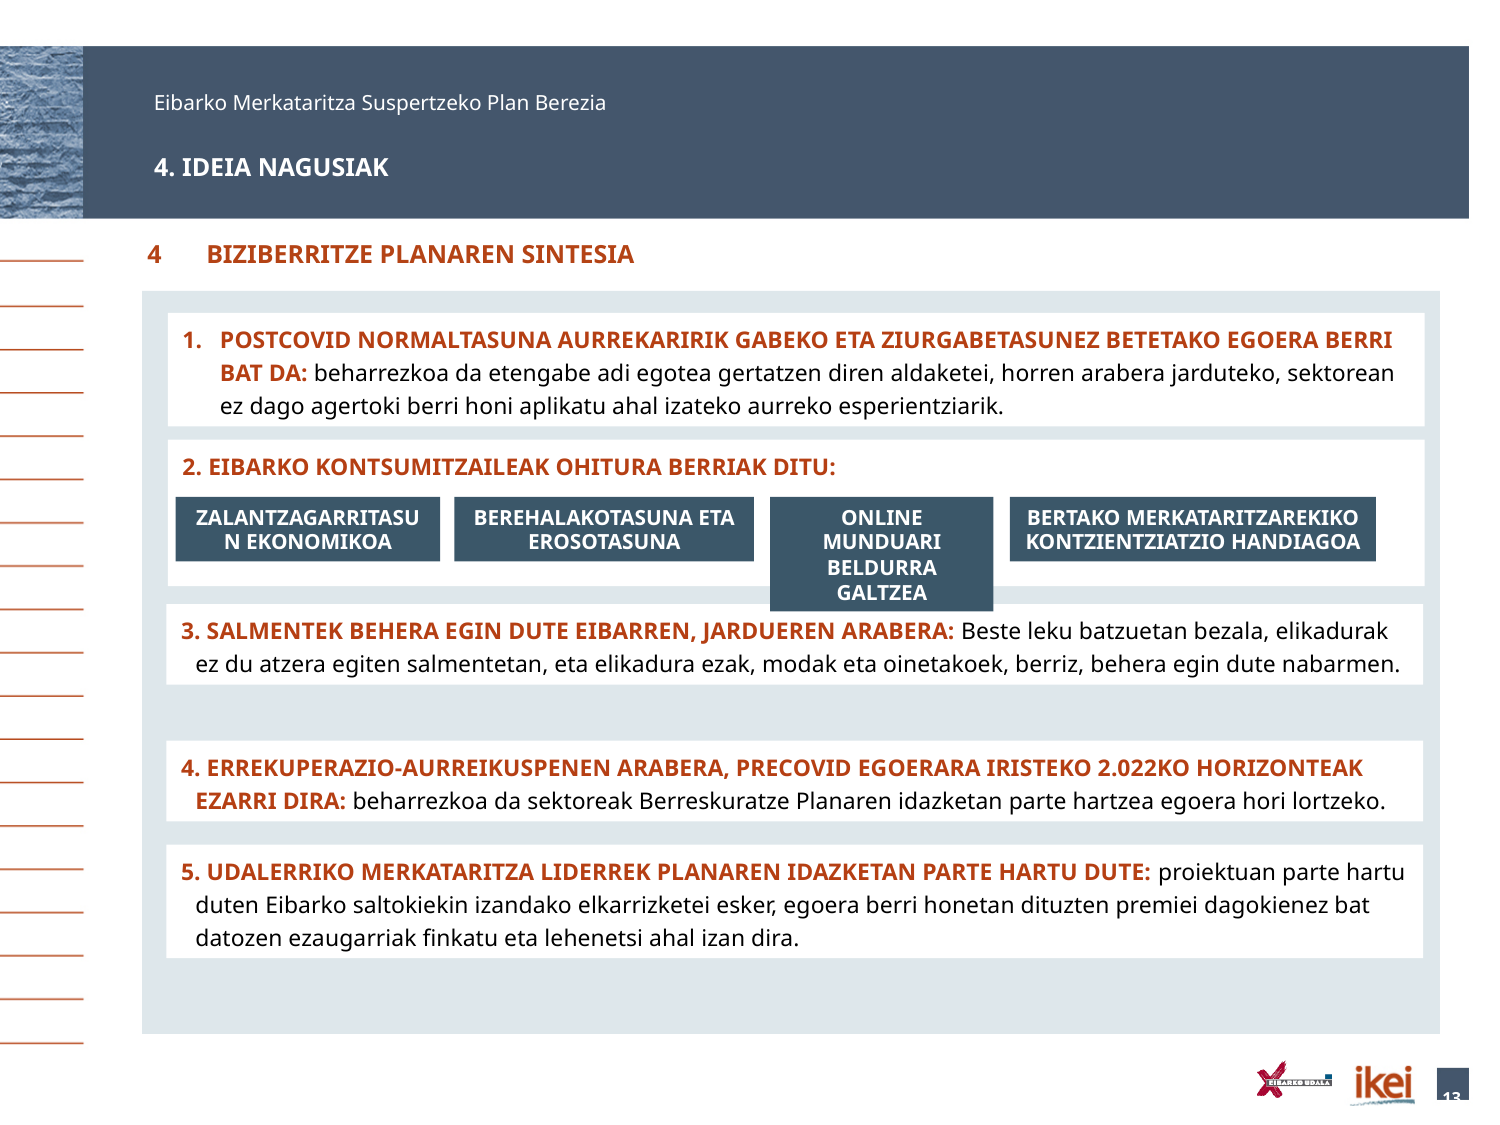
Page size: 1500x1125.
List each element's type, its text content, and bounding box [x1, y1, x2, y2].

text_box 4 BIZIBERRITZE PLANAREN SINTESIA [132, 231, 1421, 276]
text_box 4. ERREKUPERAZIO-AURREIKUSPENEN ARABERA, PRECOVID EGOERARA IRISTEKO 2.022KO HORIZONTEAK EZARRI DIRA: beharrezkoa da sektoreak Berreskuratze Planaren idazketan parte hartzea egoera hori lortzeko. [166, 740, 1424, 822]
slide_number 13 [1420, 1082, 1476, 1118]
text_box BEREHALAKOTASUNA ETA EROSOTASUNA [454, 496, 754, 562]
text_box BERTAKO MERKATARITZAREKIKO KONTZIENTZIATZIO HANDIAGOA [1009, 496, 1376, 562]
text_box [142, 290, 1440, 1034]
text_box POSTCOVID NORMALTASUNA AURREKARIRIK GABEKO ETA ZIURGABETASUNEZ BETETAKO EGOERA BERRI BAT DA: beharrezkoa da etengabe adi egotea gertatzen diren aldaketei, horren arabera jarduteko, sektorean ez dago agertoki berri honi aplikatu ahal izateko aurreko esperientziarik. [167, 312, 1425, 427]
text_box ZALANTZAGARRITASUN EKONOMIKOA [175, 496, 441, 562]
text_box 2. EIBARKO KONTSUMITZAILEAK OHITURA BERRIAK DITU: [167, 439, 1425, 587]
text_box 3. SALMENTEK BEHERA EGIN DUTE EIBARREN, JARDUEREN ARABERA: Beste leku batzuetan bezala, elikadurak ez du atzera egiten salmentetan, eta elikadura ezak, modak eta oinetakoek, berriz, behera egin dute nabarmen. [166, 604, 1424, 685]
text_box 4. IDEIA NAGUSIAK [139, 144, 1163, 189]
picture [0, 0, 1500, 1125]
text_box 5. UDALERRIKO MERKATARITZA LIDERREK PLANAREN IDAZKETAN PARTE HARTU DUTE: proiektuan parte hartu duten Eibarko saltokiekin izandako elkarrizketei esker, egoera berri honetan dituzten premiei dagokienez bat datozen ezaugarriak finkatu eta lehenetsi ahal izan dira. [166, 844, 1424, 959]
text_box ONLINE MUNDUARI BELDURRA GALTZEA [770, 496, 994, 612]
